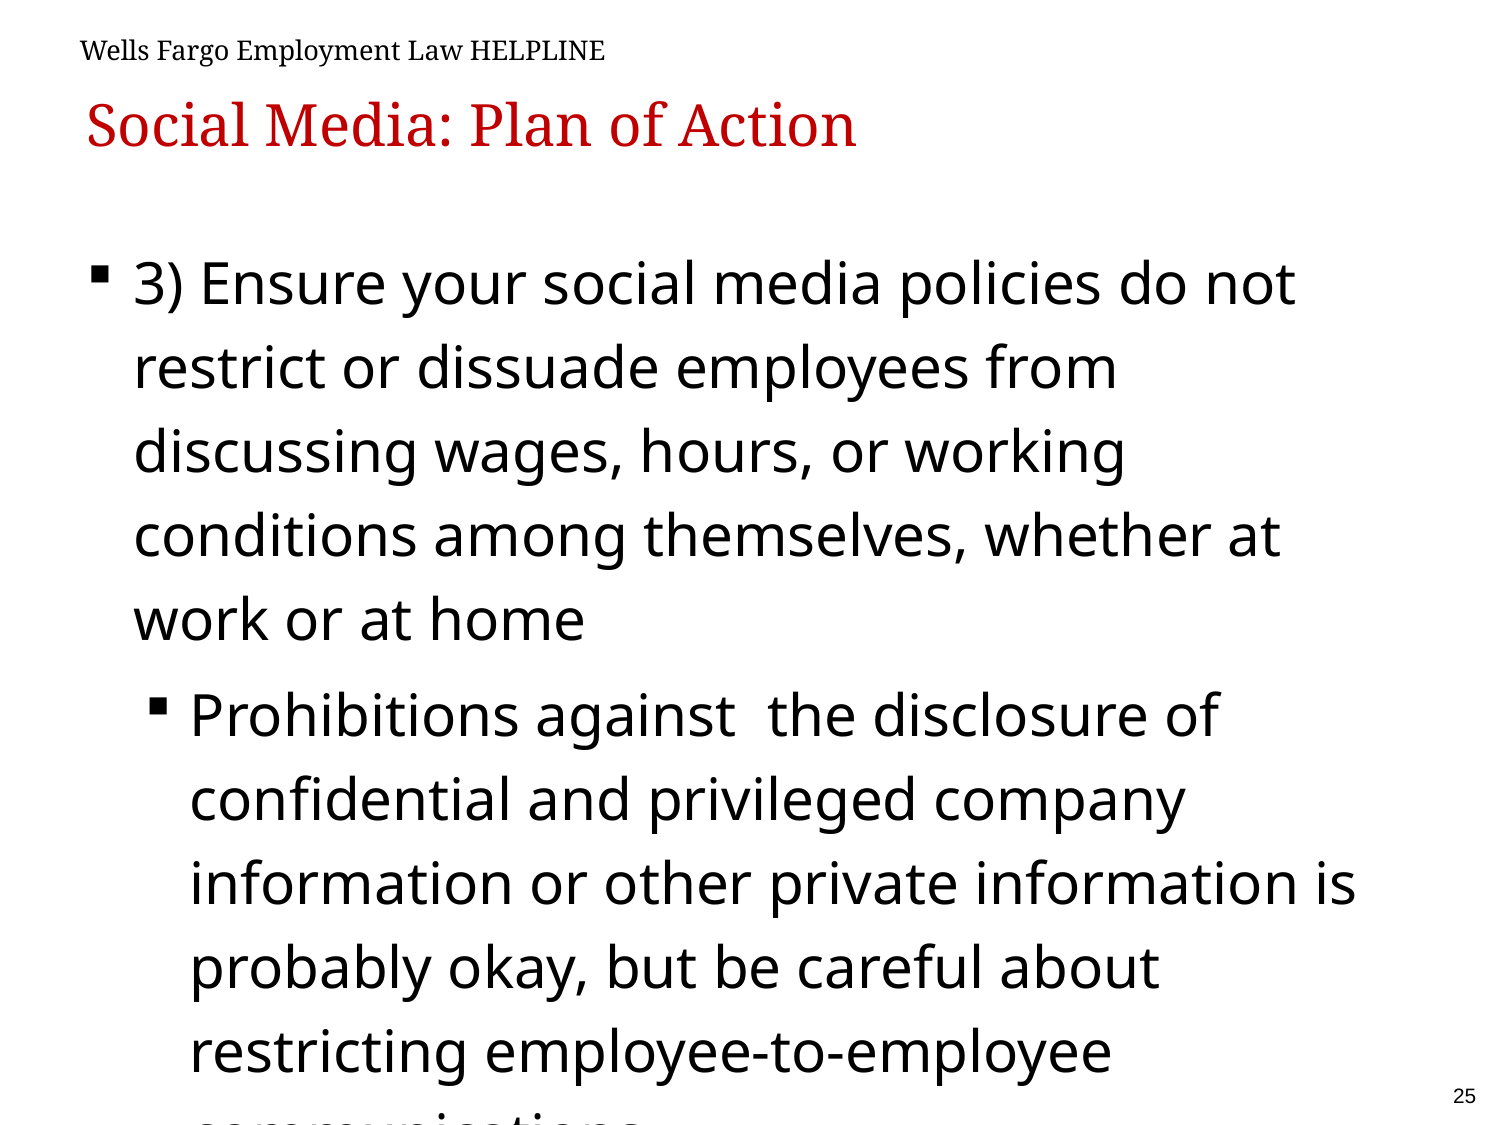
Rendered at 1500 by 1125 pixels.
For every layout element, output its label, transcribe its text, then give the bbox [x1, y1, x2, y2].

list 3) Ensure your social media policies do not restrict or dissuade employees from discussing wages, hours, or working conditions among themselves, whether at work or at home Prohibitions against the disclosure of confidential and privileged company information or other private information is probably okay, but be careful about restricting employee-to-employee communications [71, 224, 1427, 1060]
title Social Media: Plan of Action [71, 30, 1426, 213]
slide_number 25 [1356, 1074, 1492, 1119]
